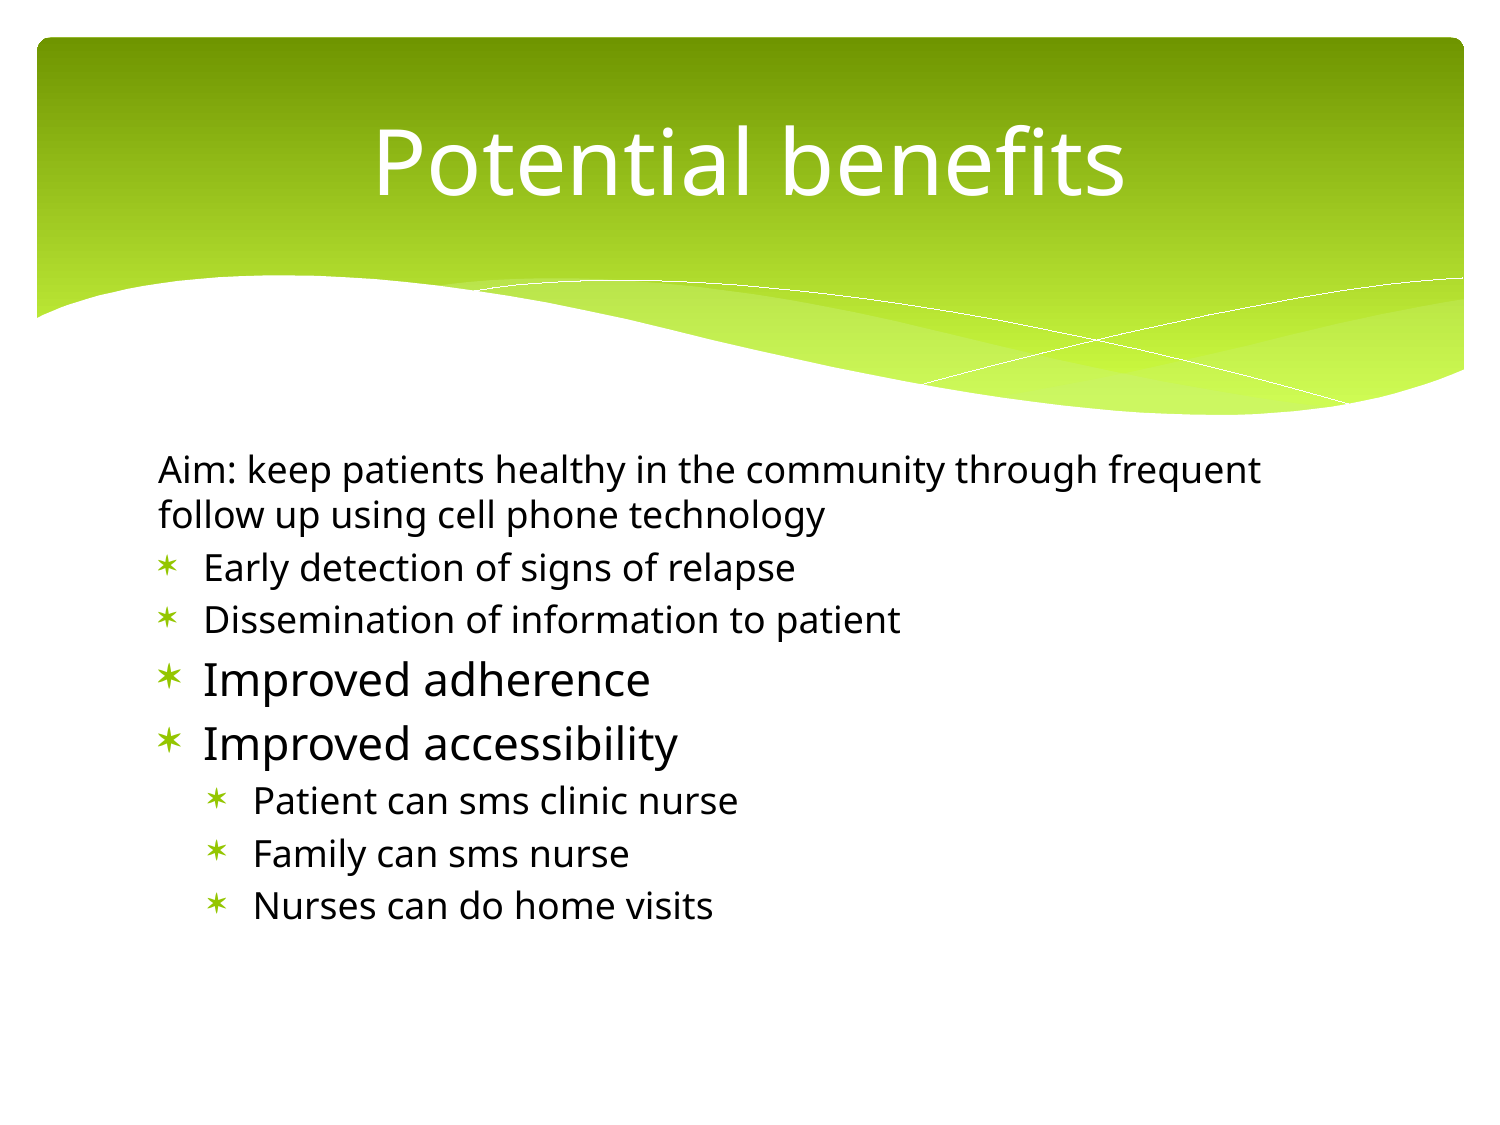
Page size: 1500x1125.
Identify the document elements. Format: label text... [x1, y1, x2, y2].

title Potential benefits [75, 55, 1425, 261]
list Aim: keep patients healthy in the community through frequent follow up using cell phone technology Early detection of signs of relapse Dissemination of information to patient Improved adherence Improved accessibility Patient can sms clinic nurse Family can sms nurse Nurses can do home visits [143, 438, 1359, 1005]
